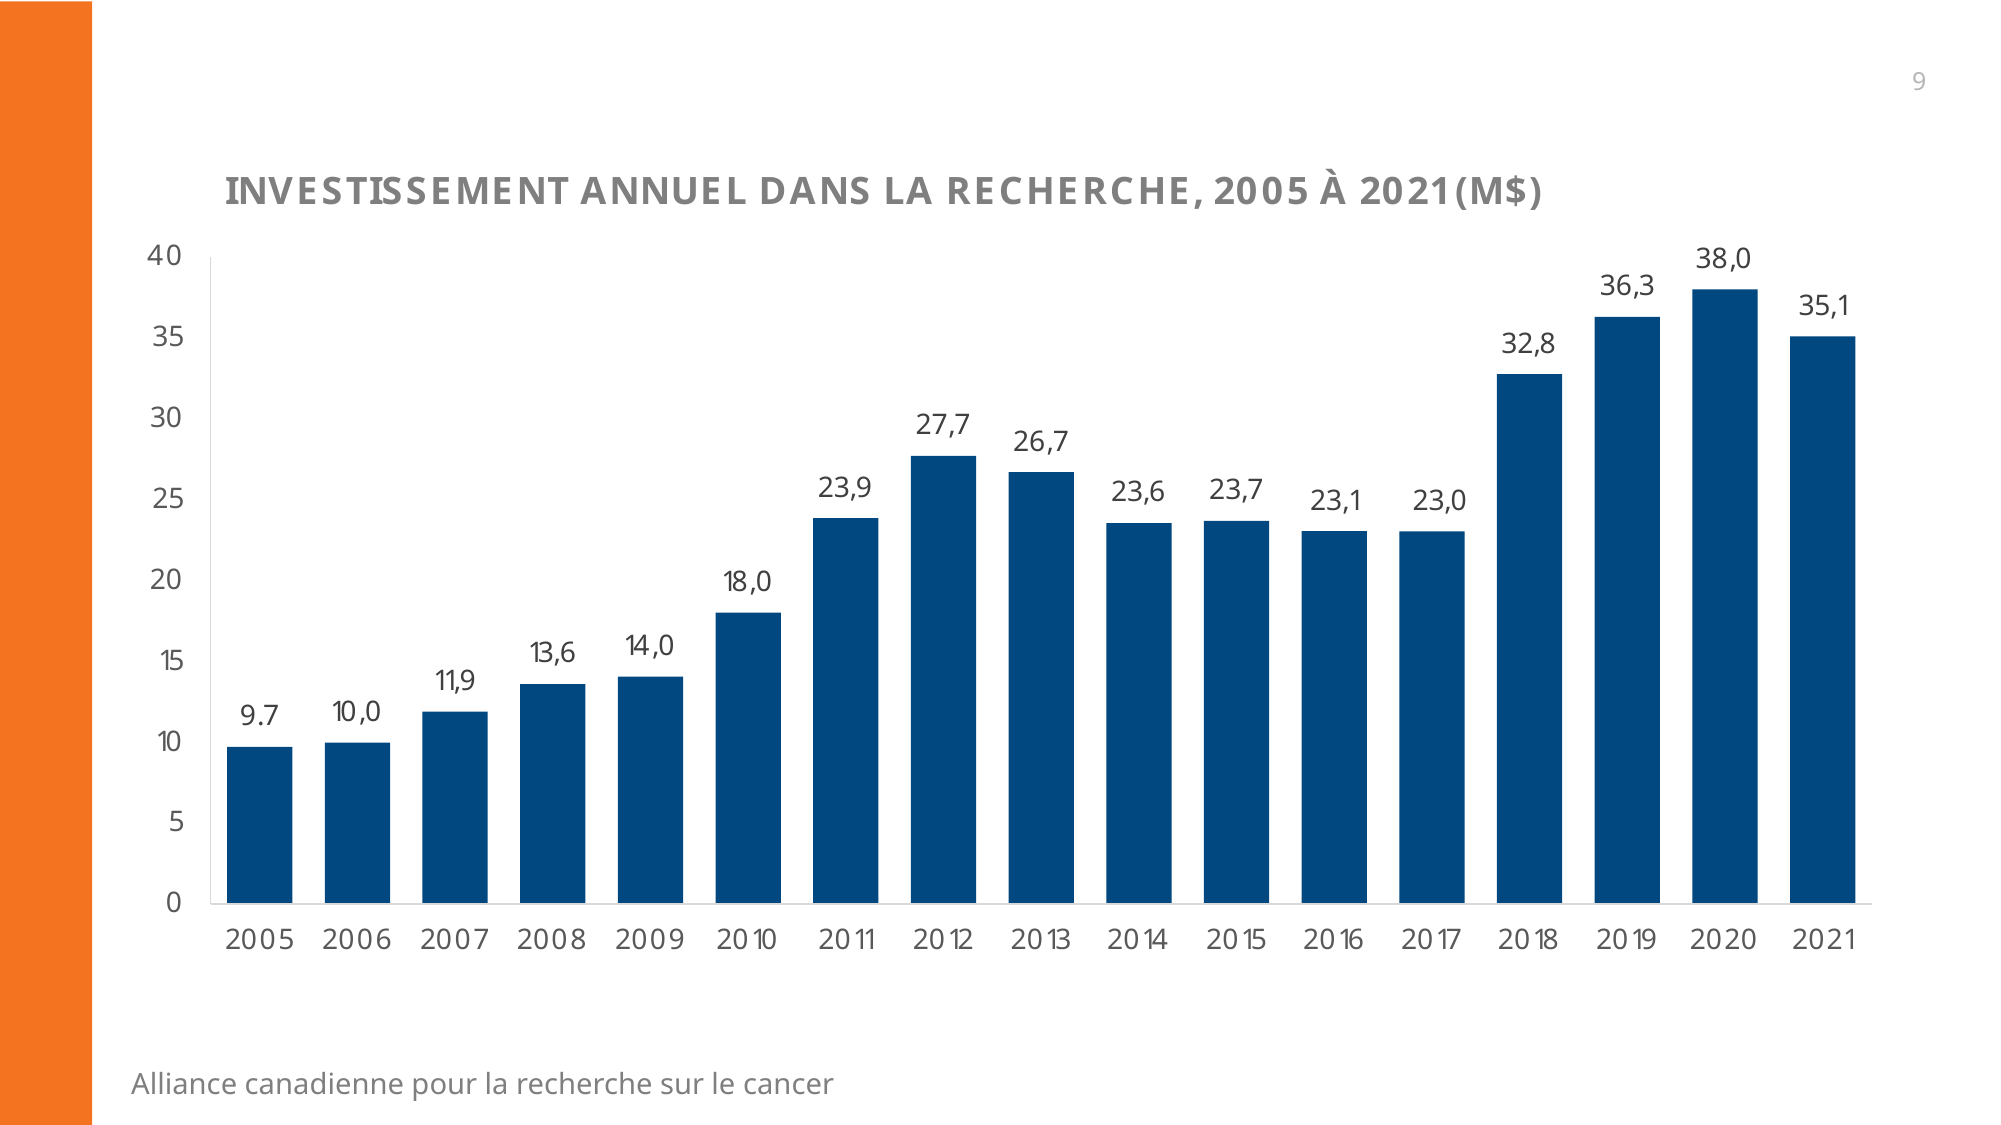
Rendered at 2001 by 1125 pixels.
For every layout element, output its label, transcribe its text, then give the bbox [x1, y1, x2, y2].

slide_number 9 [1491, 52, 1942, 113]
picture [126, 147, 1906, 978]
